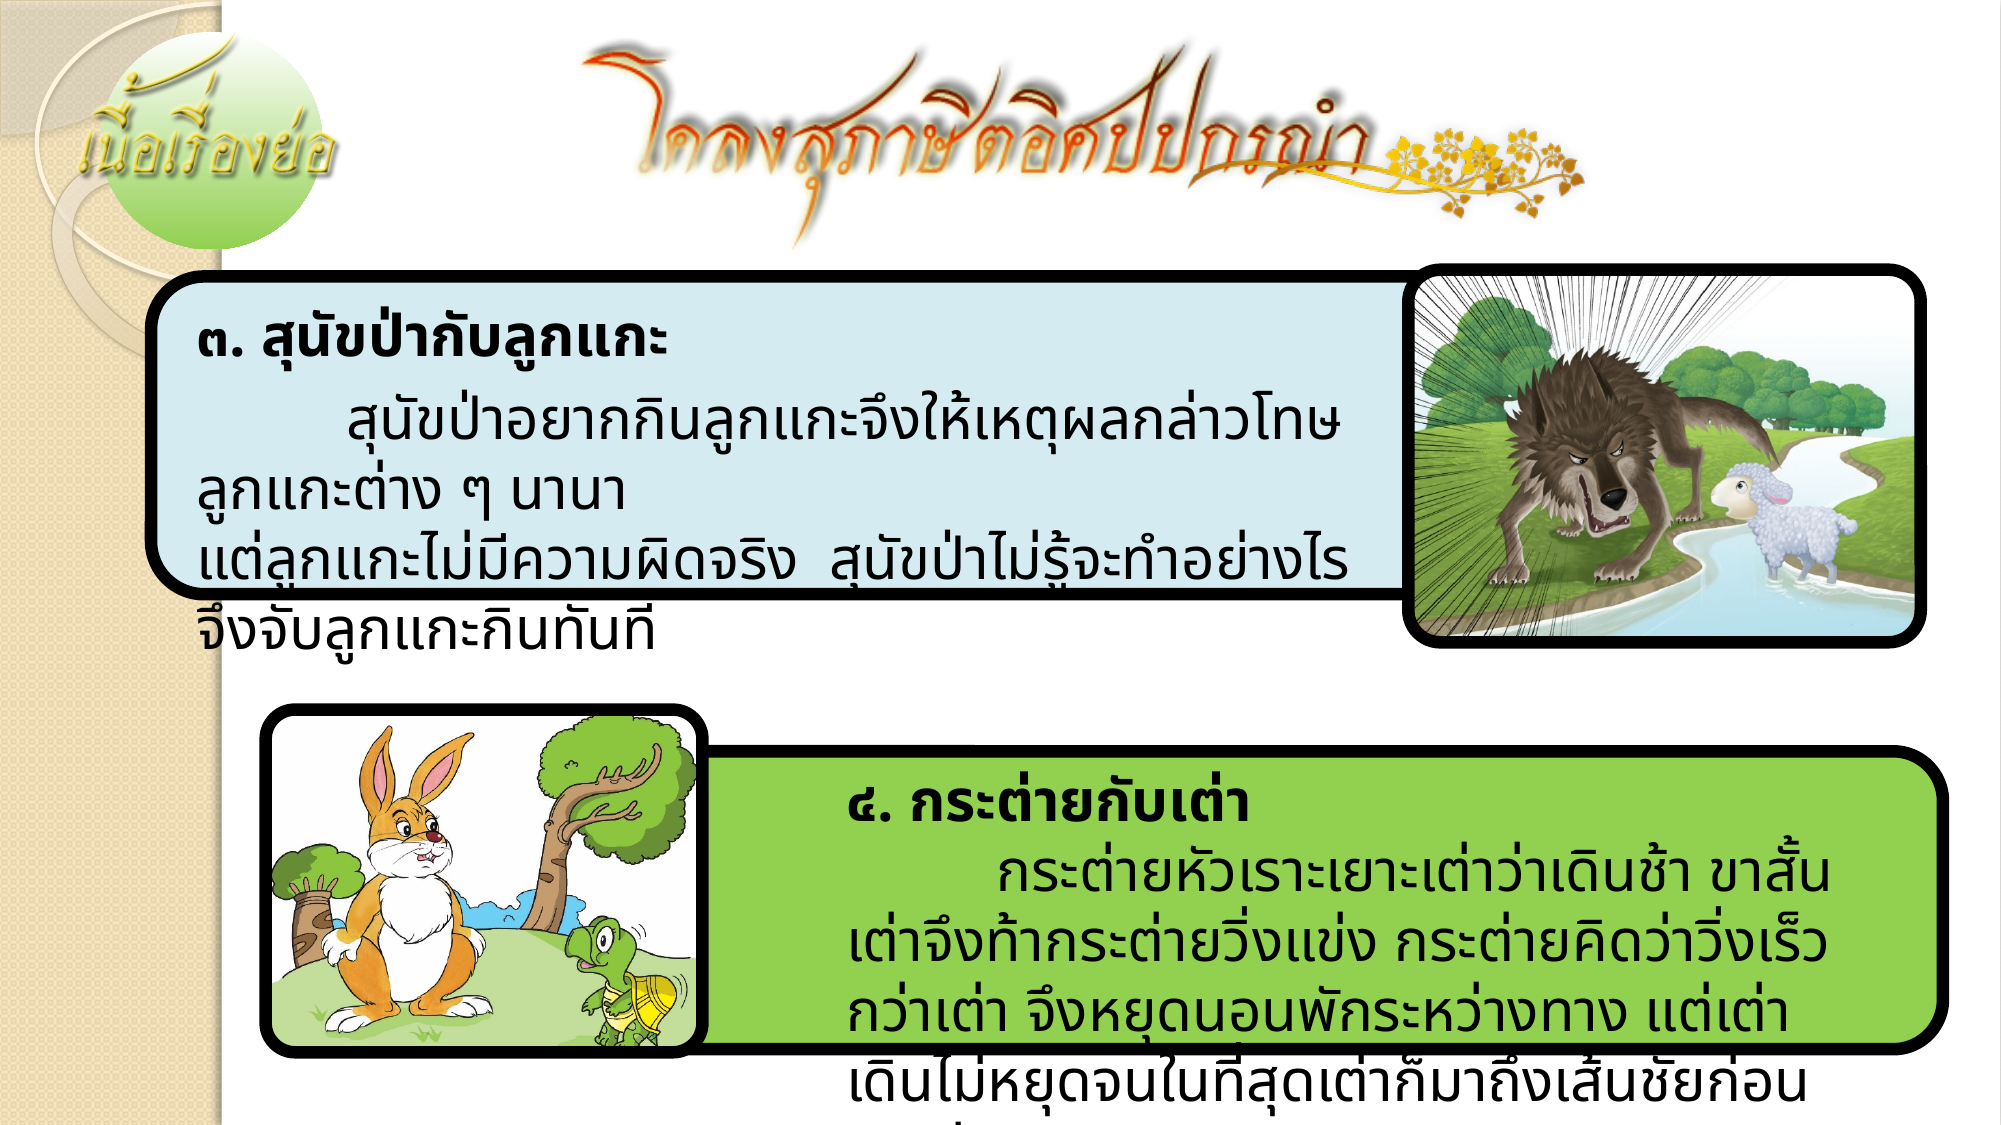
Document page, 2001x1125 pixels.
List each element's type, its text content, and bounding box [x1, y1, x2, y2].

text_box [43, 15, 349, 250]
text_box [265, 709, 1944, 1053]
list ๓. สุนัขป่ากับลูกแกะ สุนัขป่าอยากกินลูกแกะจึงให้เหตุผลกล่าวโทษลูกแกะต่าง ๆ นานา แต่ลูกแกะไม่มีความผิดจริง สุนัขป่าไม่รู้จะทำอย่างไรจึงจับลูกแกะกินทันที [181, 656, 1399, 677]
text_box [483, 6, 1590, 270]
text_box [150, 269, 1921, 643]
text_box ๔. กระต่ายกับเต่า กระต่ายหัวเราะเยาะเต่าว่าเดินช้า ขาสั้น เต่าจึงท้ากระต่ายวิ่งแข่ง กระต่ายคิดว่าวิ่งเร็วกว่าเต่า จึงหยุดนอนพักระหว่างทาง แต่เต่าเดินไม่หยุดจนในที่สุดเต่าก็มาถึงเส้นชัยก่อนกระต่าย [831, 1068, 1895, 1125]
